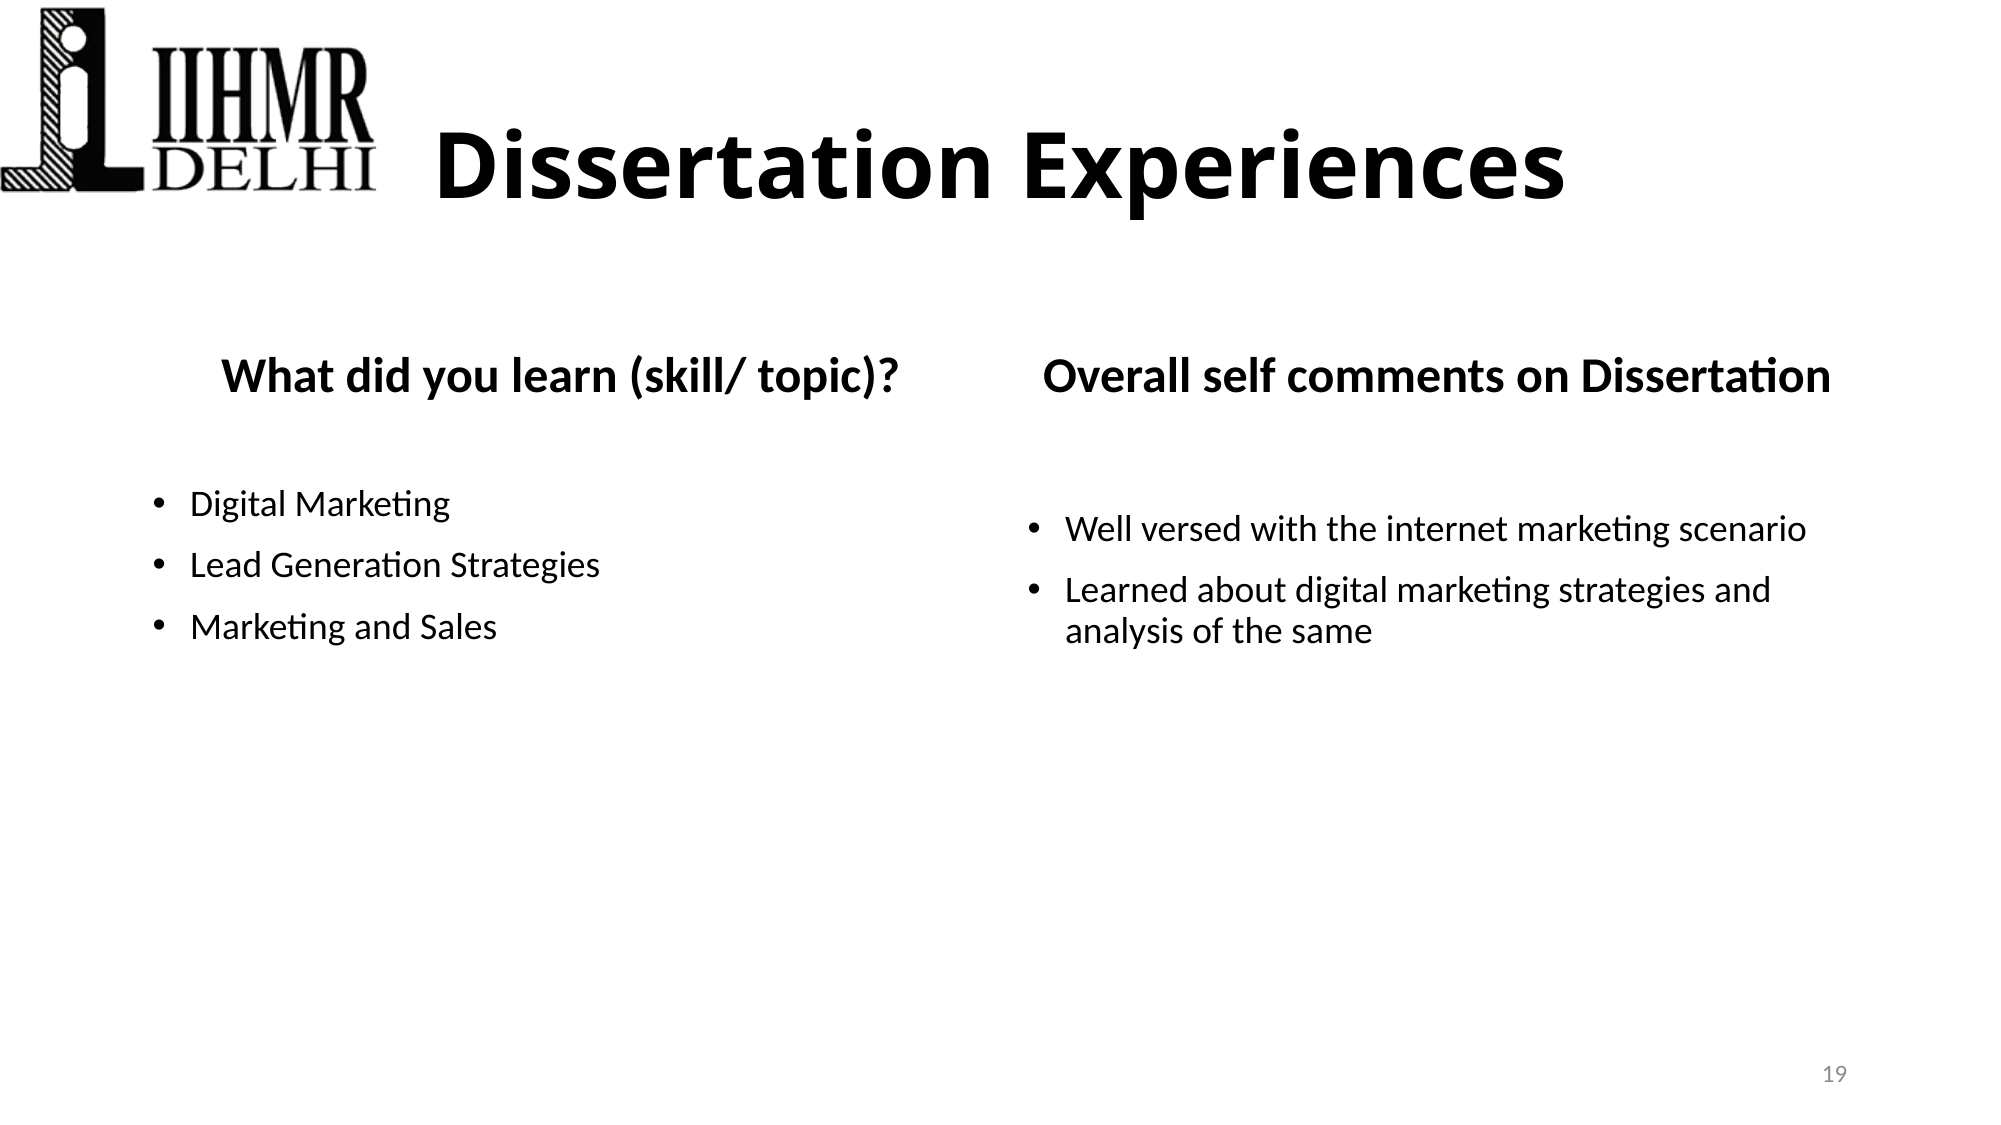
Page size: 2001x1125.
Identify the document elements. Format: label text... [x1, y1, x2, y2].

list Well versed with the internet marketing scenario Learned about digital marketing strategies and analysis of the same [1012, 410, 1863, 1016]
slide_number 19 [1412, 1042, 1863, 1103]
list What did you learn (skill/ topic)? [137, 275, 984, 410]
picture [0, 3, 400, 193]
list Overall self comments on Dissertation [1012, 275, 1863, 410]
title Dissertation Experiences [137, 59, 1863, 278]
list Digital Marketing Lead Generation Strategies Marketing and Sales [137, 410, 984, 1016]
